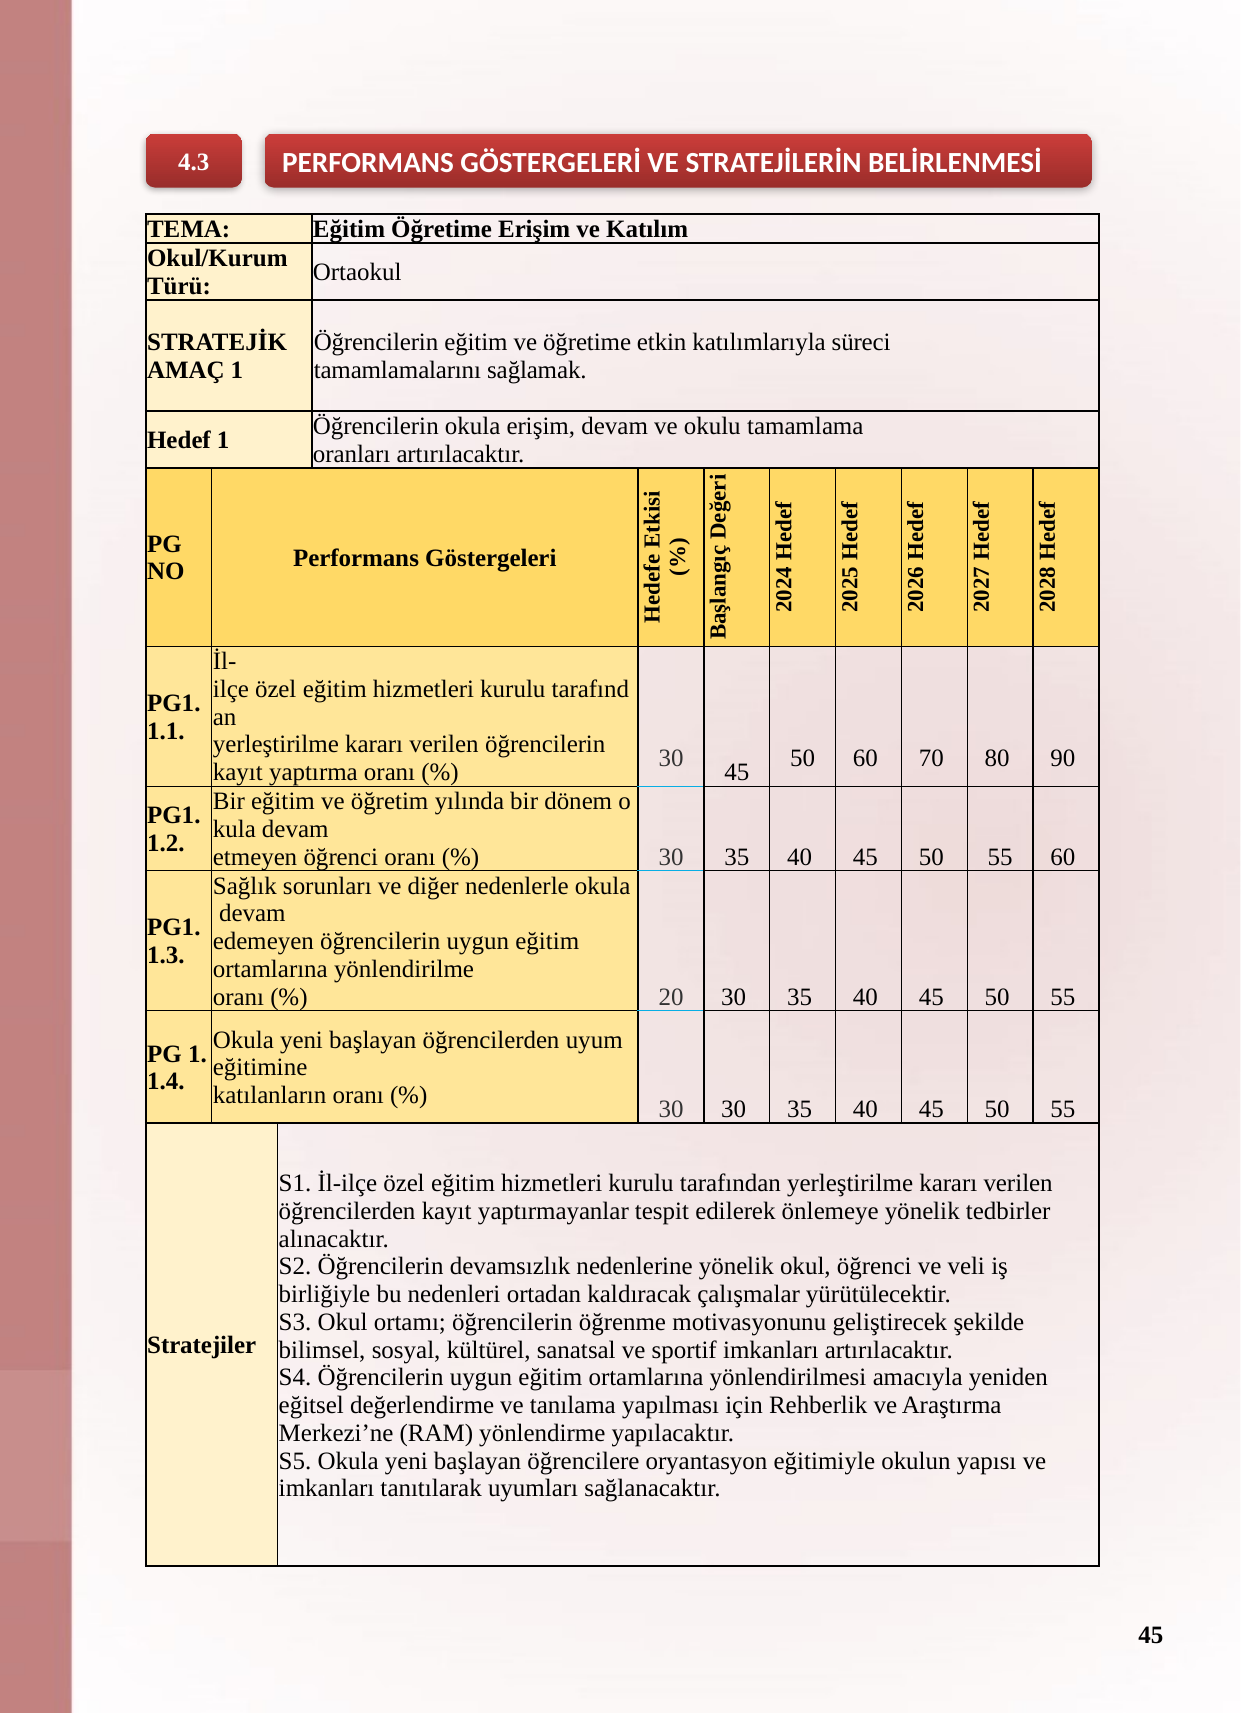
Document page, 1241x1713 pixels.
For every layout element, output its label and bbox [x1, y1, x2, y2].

table_cell [902, 871, 967, 1010]
table_cell [968, 871, 1032, 1010]
text_box [145, 133, 242, 188]
table_cell [968, 469, 1032, 646]
table_cell [968, 647, 1032, 786]
table_cell [639, 871, 703, 1010]
table_cell [212, 871, 637, 1010]
table_cell [968, 787, 1032, 870]
table_cell [147, 301, 311, 410]
table_cell [770, 647, 835, 786]
table_cell [902, 647, 967, 786]
table_cell [639, 469, 703, 646]
table_cell [1034, 787, 1098, 870]
table_cell [1034, 469, 1098, 646]
table_cell [705, 469, 769, 646]
table_cell [770, 787, 835, 870]
table_cell [705, 871, 769, 1010]
table_cell [639, 1011, 703, 1122]
table_cell [147, 1124, 277, 1565]
table_cell [770, 469, 835, 646]
table_cell [313, 244, 1098, 299]
table_cell [147, 469, 211, 646]
table_cell [212, 469, 637, 646]
table_cell [212, 787, 637, 870]
table_cell [212, 1011, 637, 1122]
table_cell [313, 412, 1098, 467]
table_cell [147, 871, 211, 1010]
table_cell [902, 469, 967, 646]
table_cell [278, 1124, 1098, 1565]
table_cell [770, 1011, 835, 1122]
table_cell [705, 787, 769, 870]
table_cell [147, 1011, 211, 1122]
table_cell [836, 469, 901, 646]
table_cell [836, 647, 901, 786]
table_cell [902, 1011, 967, 1122]
table_cell [902, 787, 967, 870]
table_cell [836, 871, 901, 1010]
table_cell [1034, 647, 1098, 786]
table_header [313, 215, 1098, 242]
slide_number [888, 1587, 1179, 1679]
table_cell [705, 1011, 769, 1122]
picture [0, 0, 1241, 1713]
table_cell [1034, 871, 1098, 1010]
table_cell [836, 787, 901, 870]
table_cell [147, 244, 311, 299]
table_cell [968, 1011, 1032, 1122]
table_cell [705, 647, 769, 786]
table_cell [212, 647, 637, 786]
table_cell [147, 787, 211, 870]
table_cell [639, 647, 703, 786]
table_cell [770, 871, 835, 1010]
table_cell [1034, 1011, 1098, 1122]
table_cell [639, 787, 703, 870]
table_cell [147, 647, 211, 786]
text_box [264, 133, 1092, 188]
table_cell [313, 301, 1098, 410]
table_cell [836, 1011, 901, 1122]
table_header [147, 215, 311, 242]
table_cell [147, 412, 311, 467]
